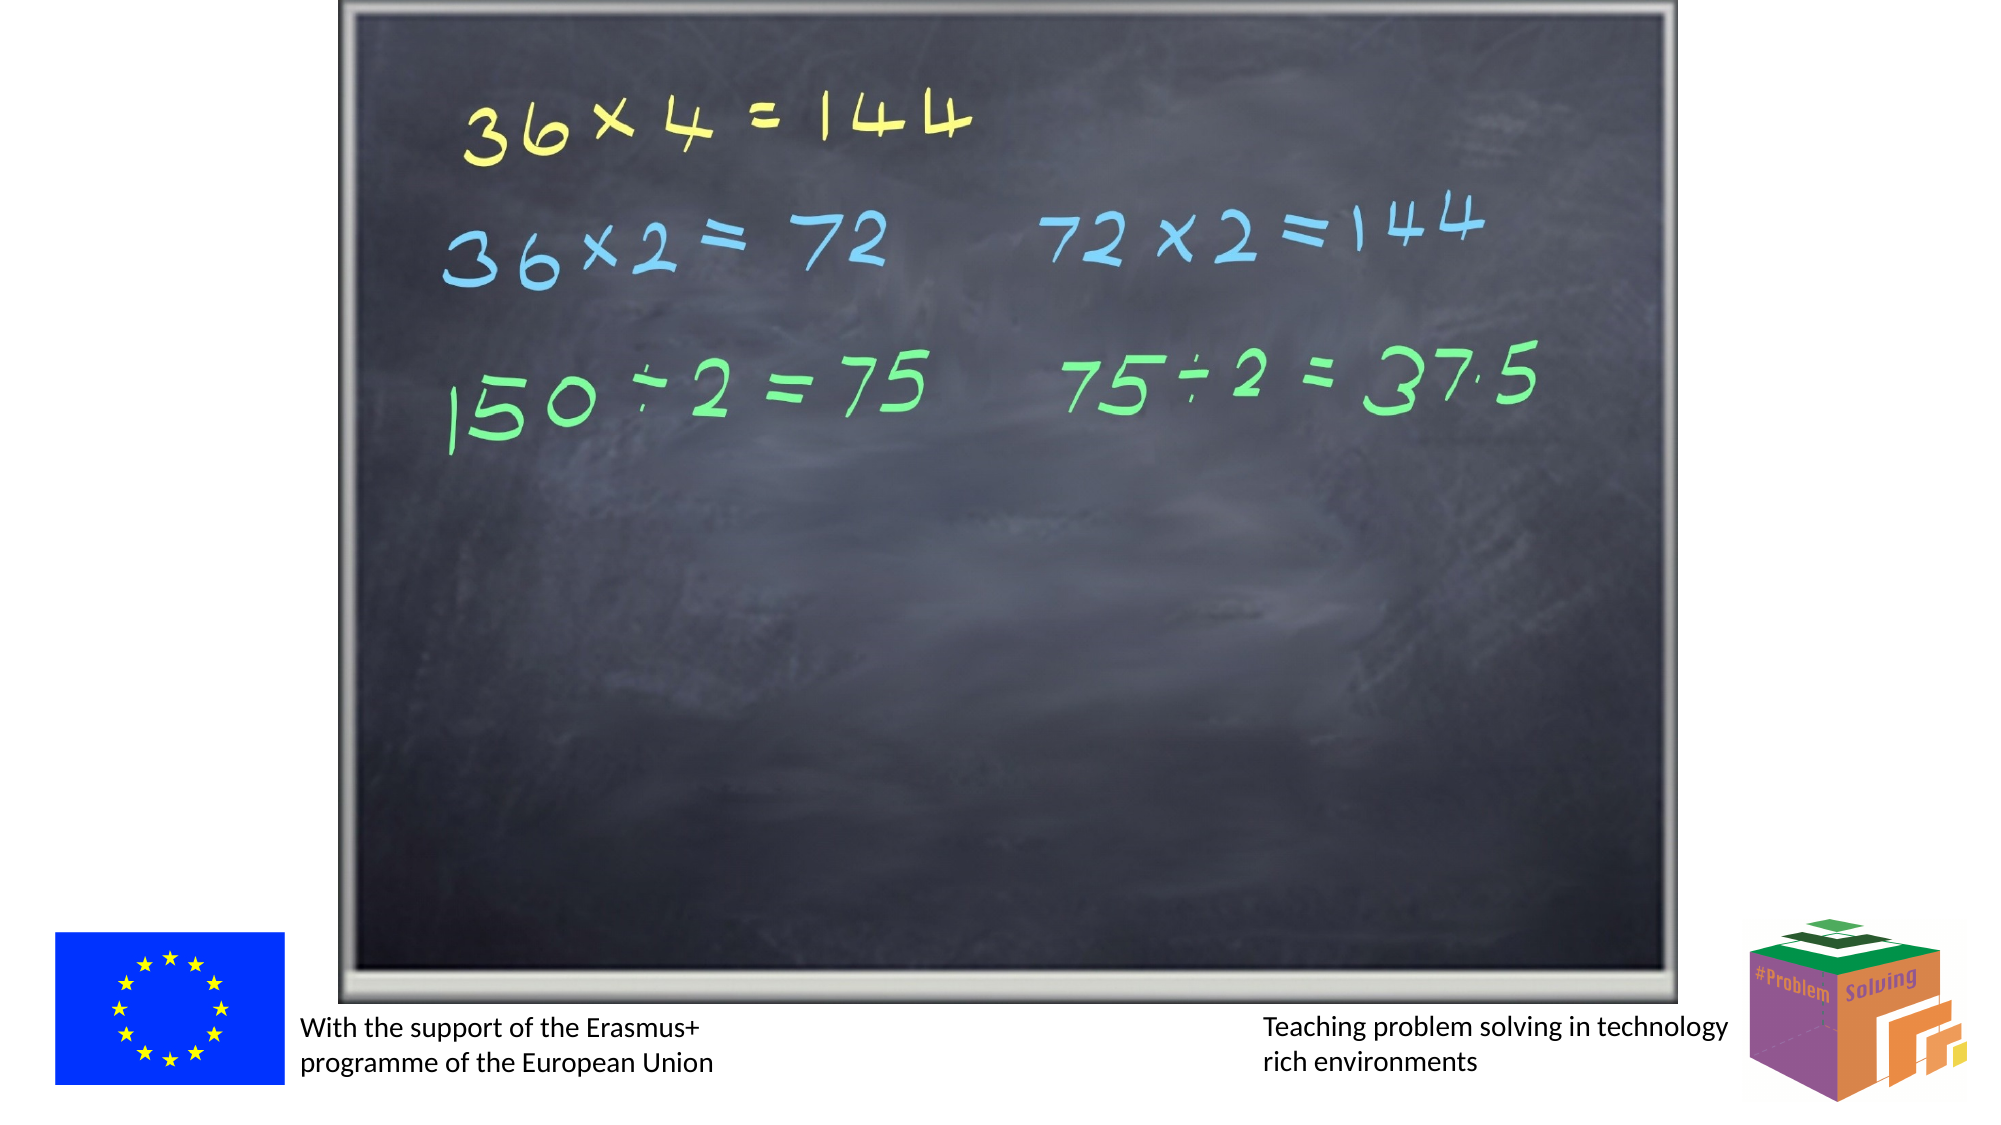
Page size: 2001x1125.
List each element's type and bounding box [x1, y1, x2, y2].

picture [55, 932, 285, 1085]
picture [1742, 919, 1967, 1102]
picture [338, 0, 1678, 1004]
